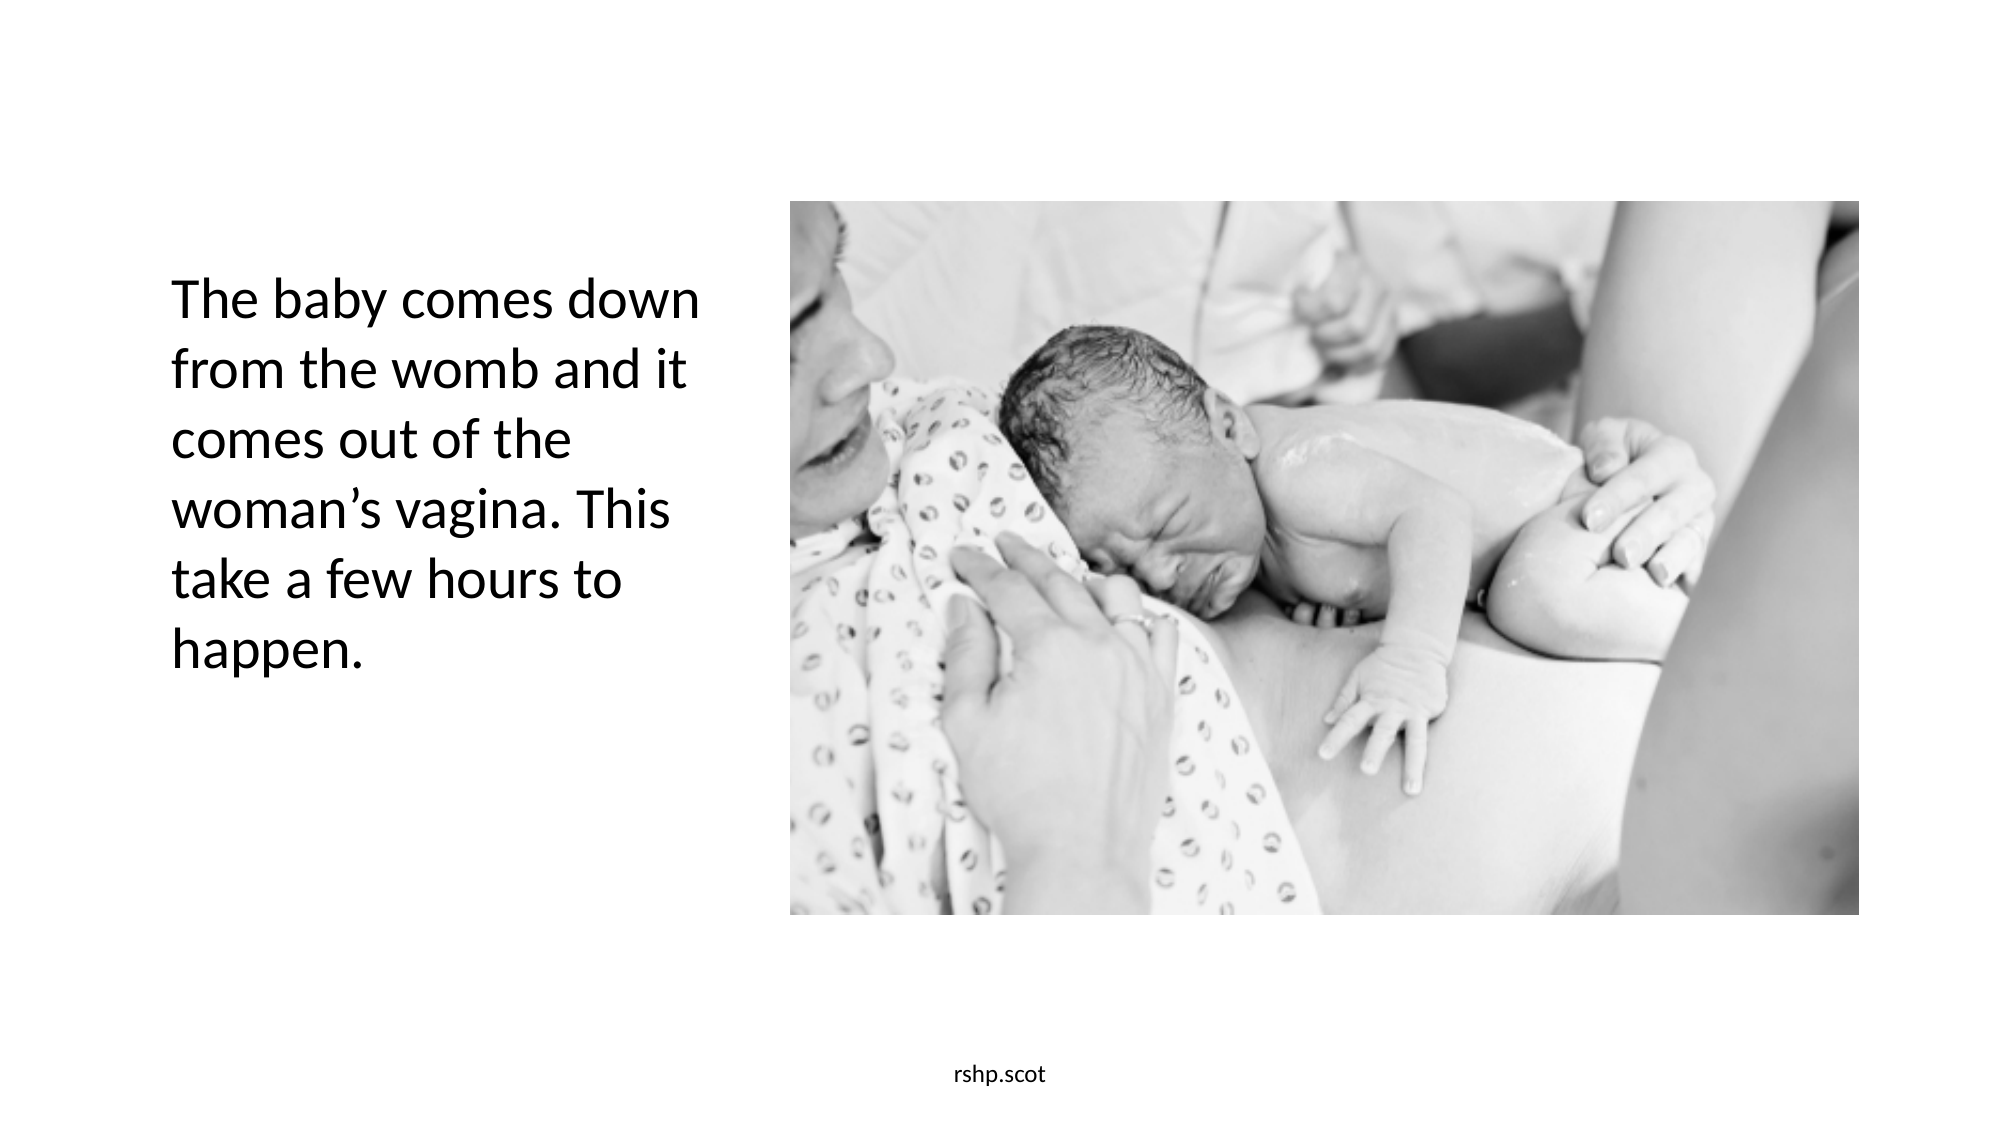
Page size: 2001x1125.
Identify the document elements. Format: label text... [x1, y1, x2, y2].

picture [790, 201, 1859, 915]
footer rshp.scot [662, 1042, 1338, 1103]
text_box The baby comes down from the womb and it comes out of the woman’s vagina. This take a few hours to happen. [156, 252, 777, 688]
